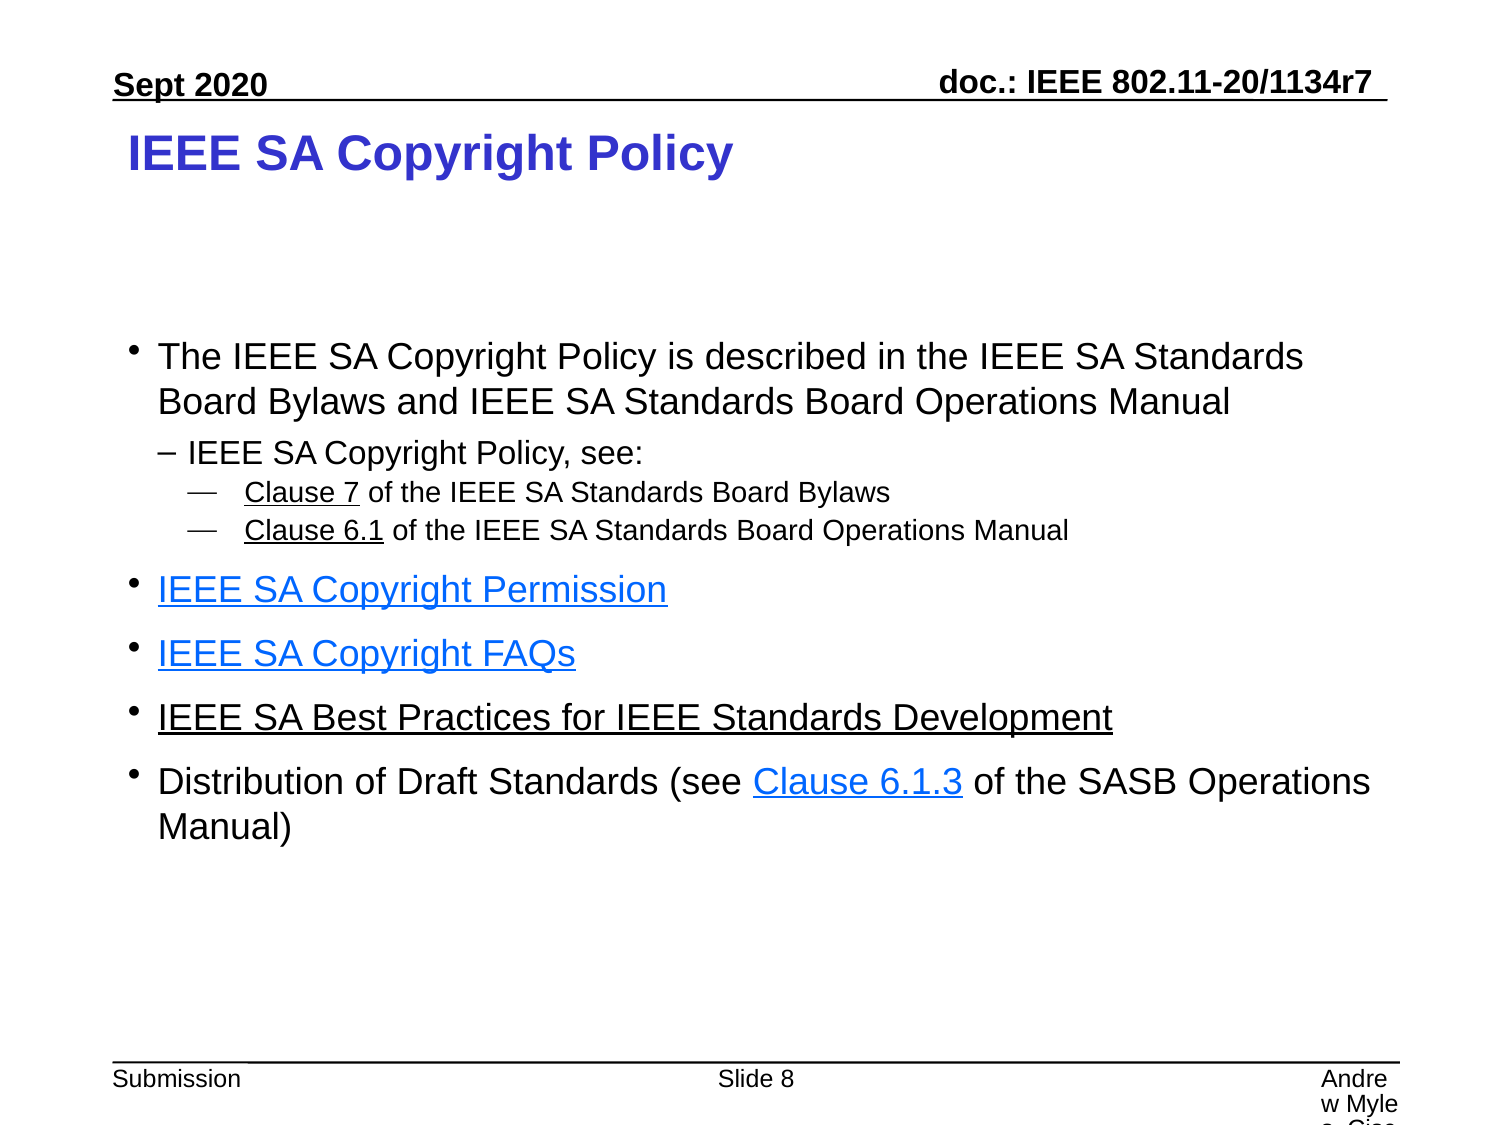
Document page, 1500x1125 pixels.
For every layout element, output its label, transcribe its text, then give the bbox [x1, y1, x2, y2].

title IEEE SA Copyright Policy [112, 112, 1388, 288]
footer Andrew Myles, Cisco [1320, 1061, 1402, 1093]
slide_number 8 [709, 1061, 803, 1093]
list The IEEE SA Copyright Policy is described in the IEEE SA Standards Board Bylaws and IEEE SA Standards Board Operations Manual IEEE SA Copyright Policy, see: Clause 7 of the IEEE SA Standards Board Bylaws Clause 6.1 of the IEEE SA Standards Board Operations Manual IEEE SA Copyright Permission IEEE SA Copyright FAQs IEEE SA Best Practices for IEEE Standards Development Distribution of Draft Standards (see Clause 6.1.3 of the SASB Operations Manual) [112, 324, 1388, 1000]
